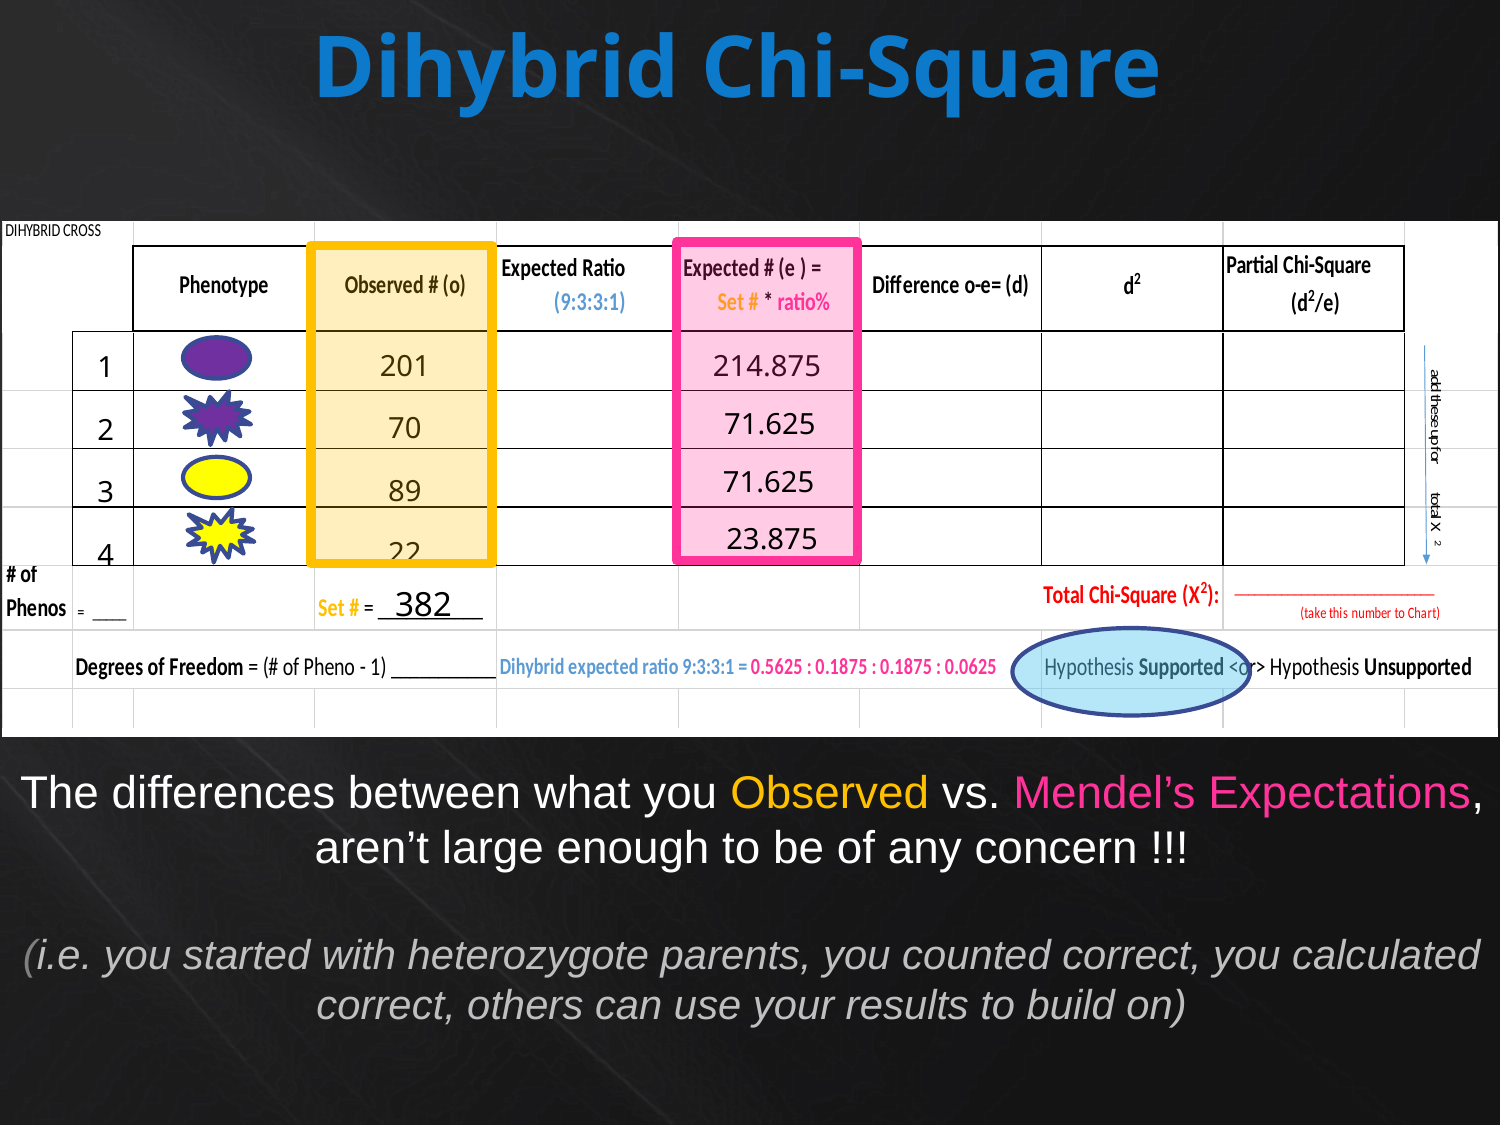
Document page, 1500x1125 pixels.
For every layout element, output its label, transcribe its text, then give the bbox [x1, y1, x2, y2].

text_box The differences between what you Observed vs. Mendel’s Expectations, aren’t large enough to be of any concern !!! (i.e. you started with heterozygote parents, you counted correct, you calculated correct, others can use your results to build on) [4, 755, 1500, 1036]
title Dihybrid Chi-Square [0, 0, 1475, 157]
picture [0, 0, 1500, 1125]
